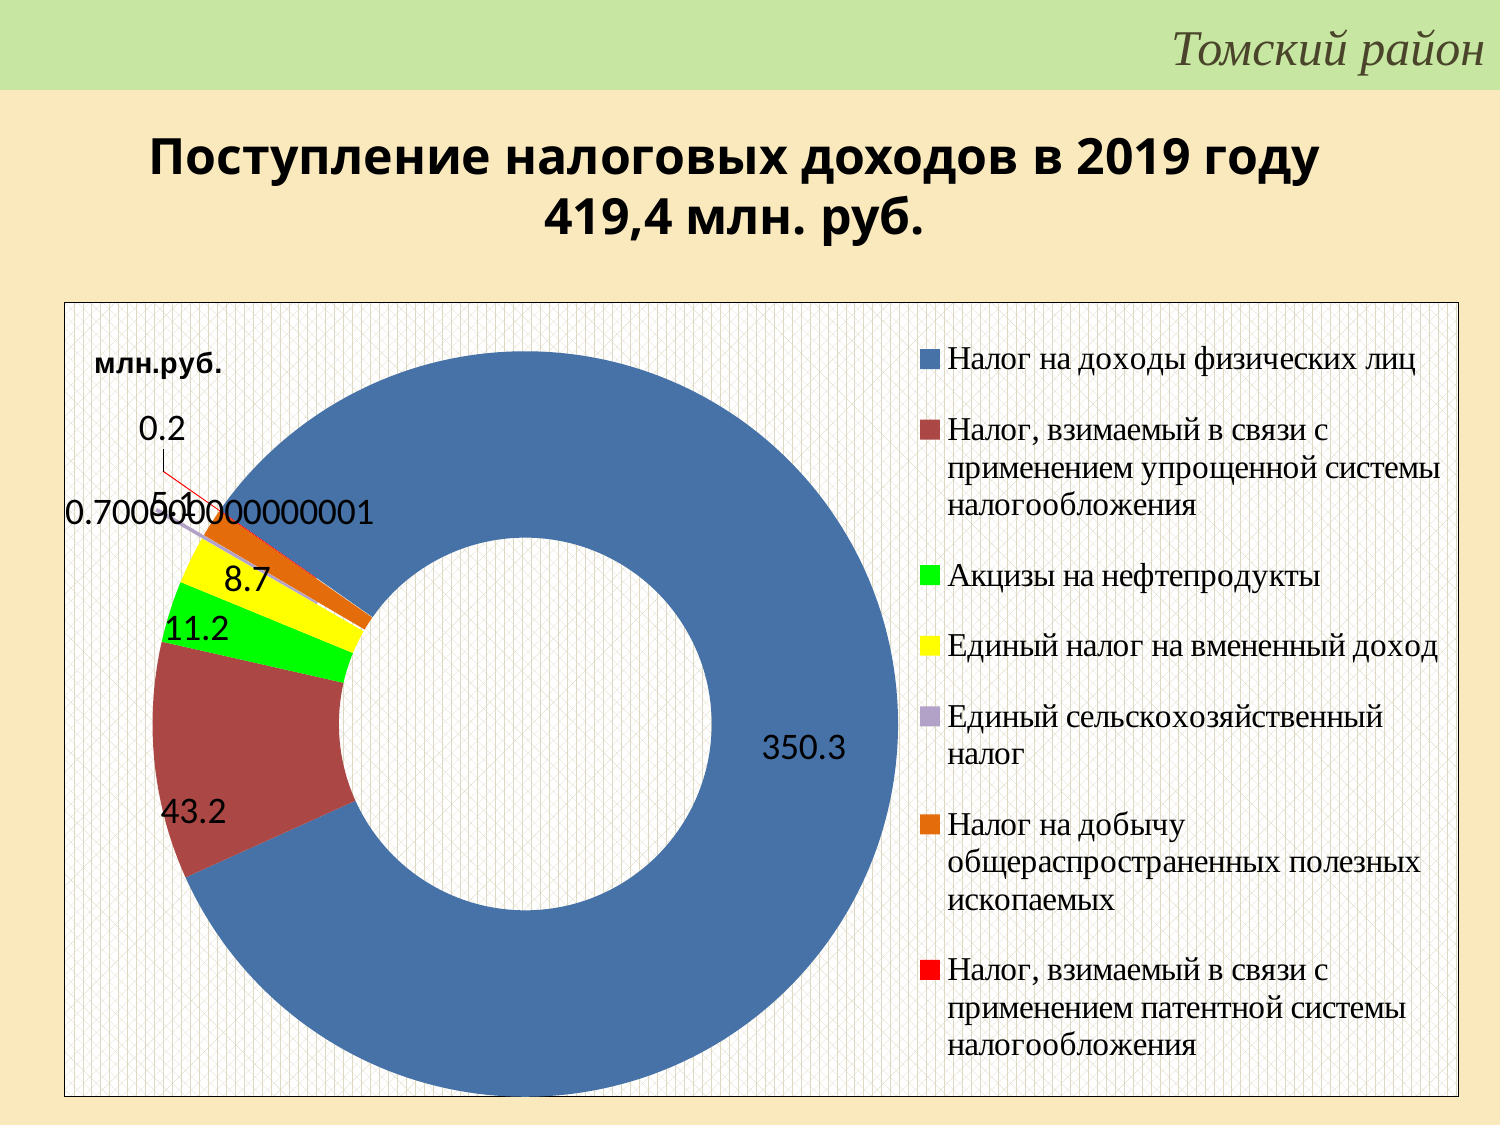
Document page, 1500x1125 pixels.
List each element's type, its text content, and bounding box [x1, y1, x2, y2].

chart [64, 136, 1459, 1098]
text_box Томский район [0, 0, 1500, 92]
text_box Поступление налоговых доходов в 2019 году 419,4 млн. руб. [35, 117, 1435, 252]
